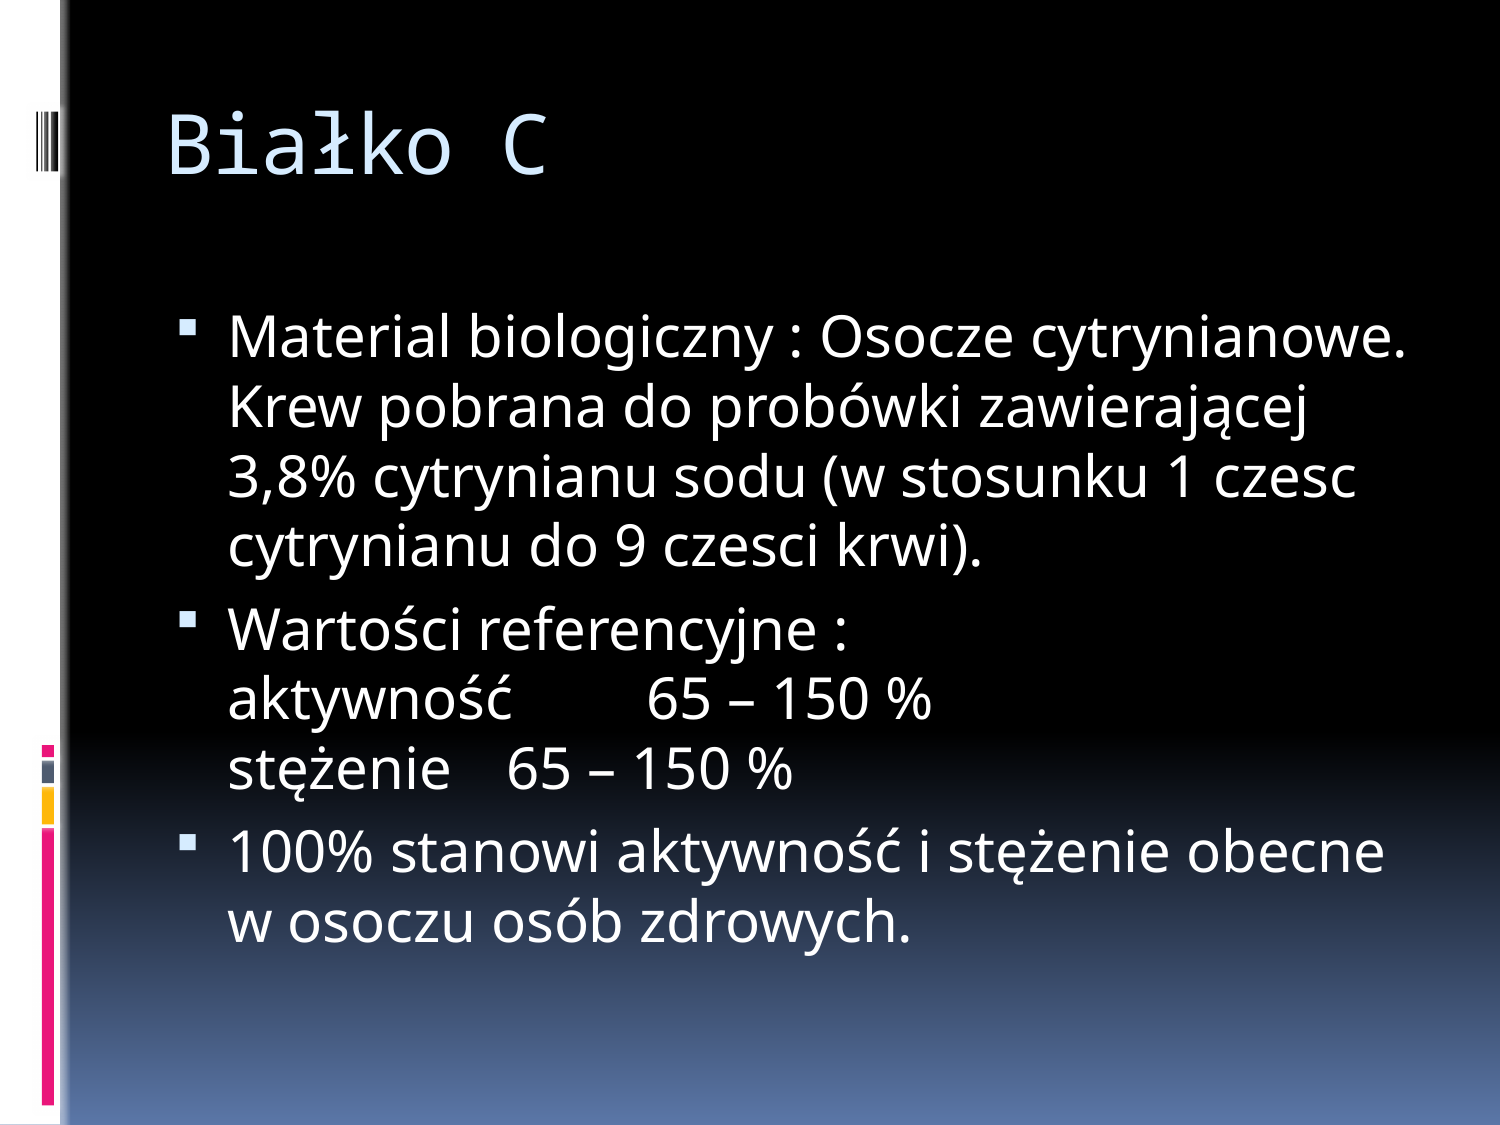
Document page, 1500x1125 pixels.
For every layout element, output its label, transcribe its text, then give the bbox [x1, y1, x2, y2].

title Białko C [150, 83, 1425, 234]
list Material biologiczny : Osocze cytrynianowe. Krew pobrana do probówki zawierającej 3,8% cytrynianu sodu (w stosunku 1 czesc cytrynianu do 9 czesci krwi). Wartości referencyjne : aktywność 65 – 150 % stężenie 65 – 150 % 100% stanowi aktywność i stężenie obecne w osoczu osób zdrowych. [150, 292, 1425, 1043]
